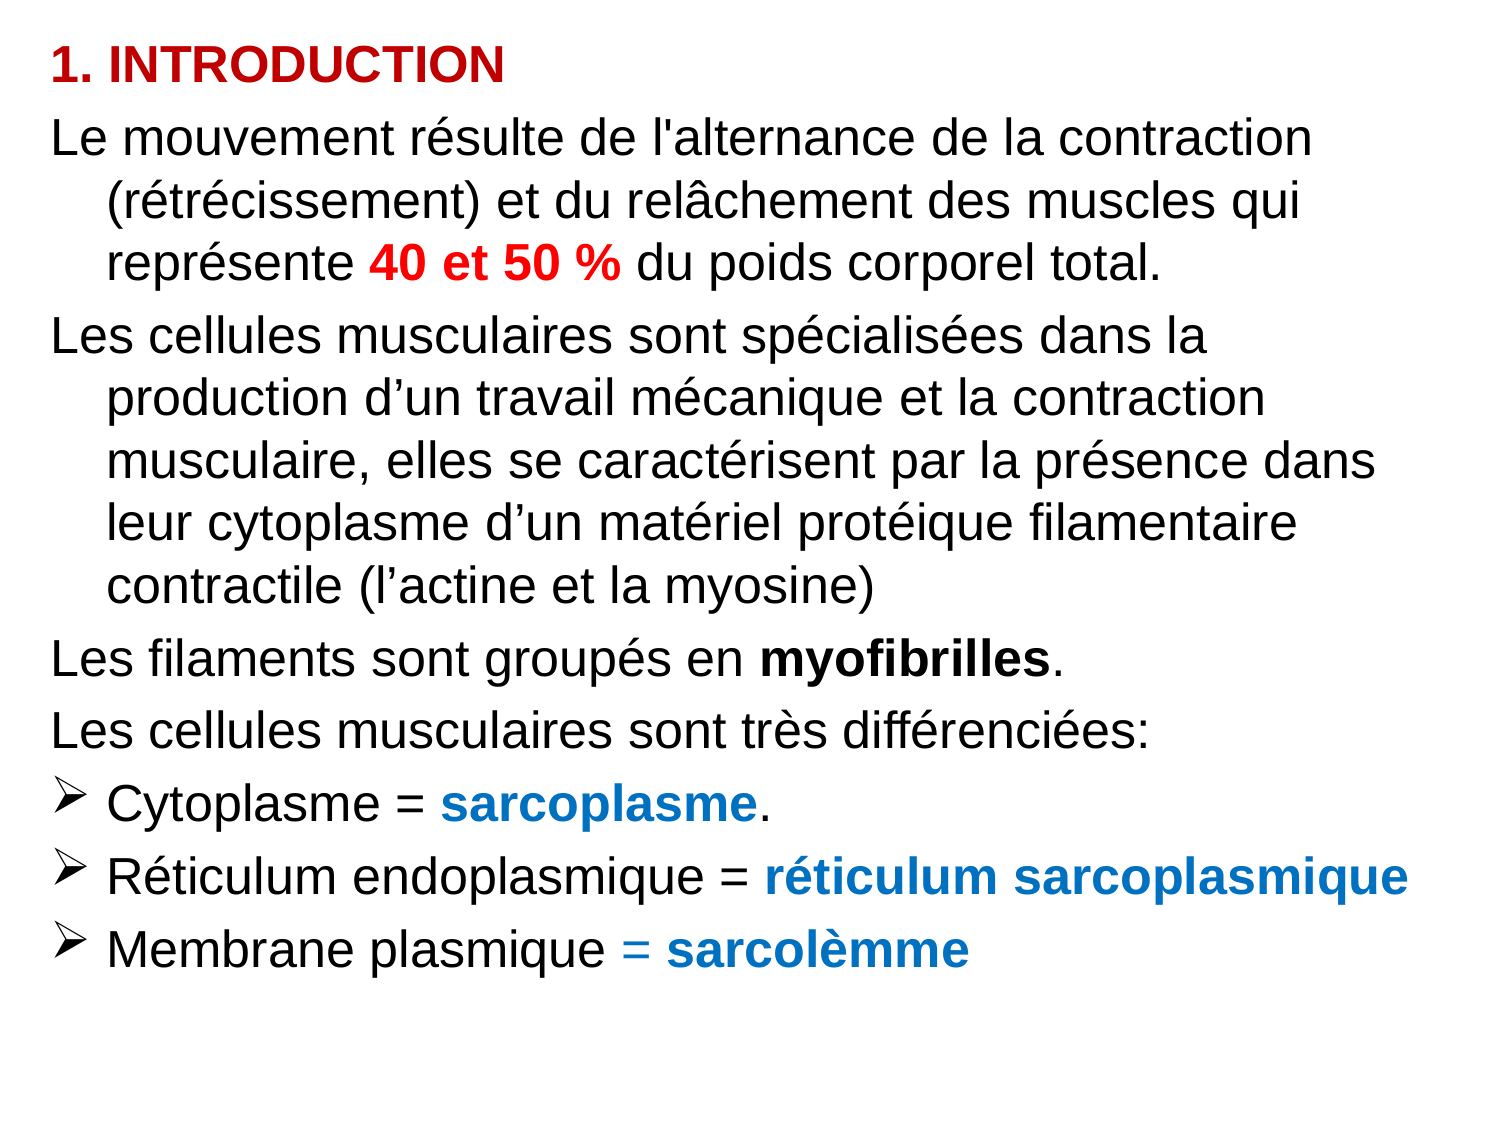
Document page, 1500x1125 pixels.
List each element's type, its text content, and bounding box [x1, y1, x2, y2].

list 1. INTRODUCTION Le mouvement résulte de l'alternance de la contraction (rétrécissement) et du relâchement des muscles qui représente 40 et 50 % du poids corporel total. Les cellules musculaires sont spécialisées dans la production d’un travail mécanique et la contraction musculaire, elles se caractérisent par la présence dans leur cytoplasme d’un matériel protéique filamentaire contractile (l’actine et la myosine) Les filaments sont groupés en myofibrilles. Les cellules musculaires sont très différenciées: Cytoplasme = sarcoplasme. Réticulum endoplasmique = réticulum sarcoplasmique Membrane plasmique = sarcolèmme [35, 23, 1454, 1125]
